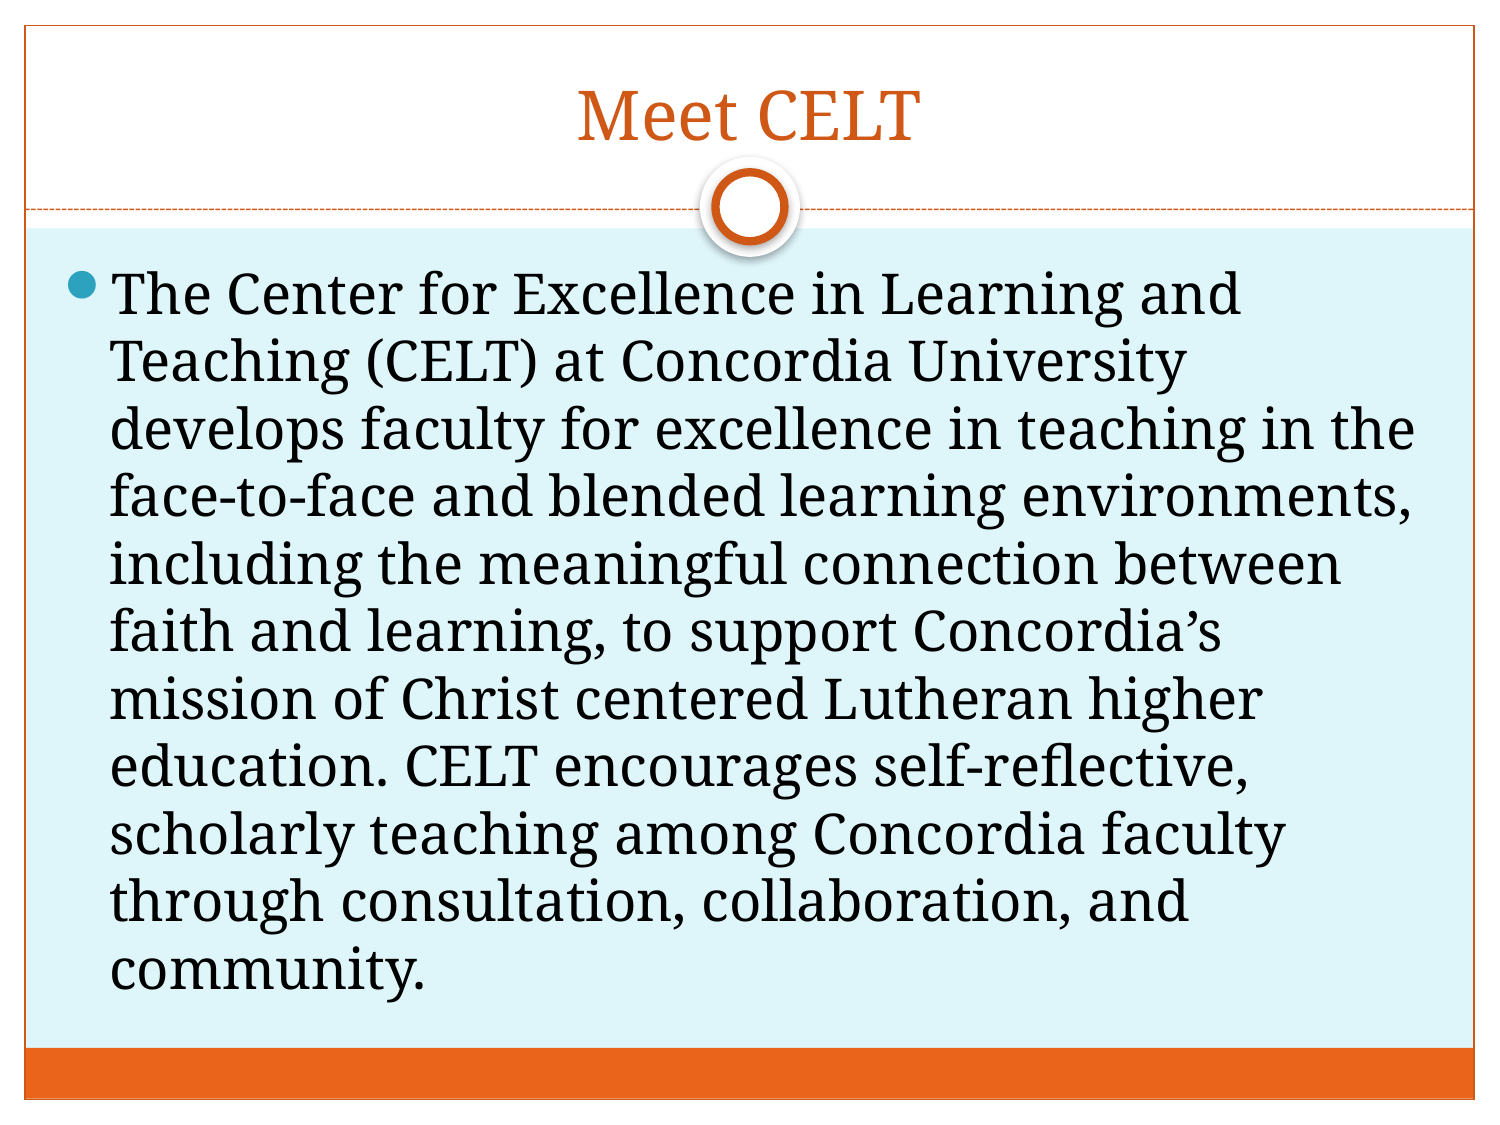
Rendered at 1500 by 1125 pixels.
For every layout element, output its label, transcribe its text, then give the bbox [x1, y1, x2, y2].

title Meet CELT [49, 37, 1450, 162]
list The Center for Excellence in Learning and Teaching (CELT) at Concordia University develops faculty for excellence in teaching in the face-to-face and blended learning environments, including the meaningful connection between faith and learning, to support Concordia’s mission of Christ centered Lutheran higher education. CELT encourages self-reflective, scholarly teaching among Concordia faculty through consultation, collaboration, and community. [49, 250, 1445, 1001]
